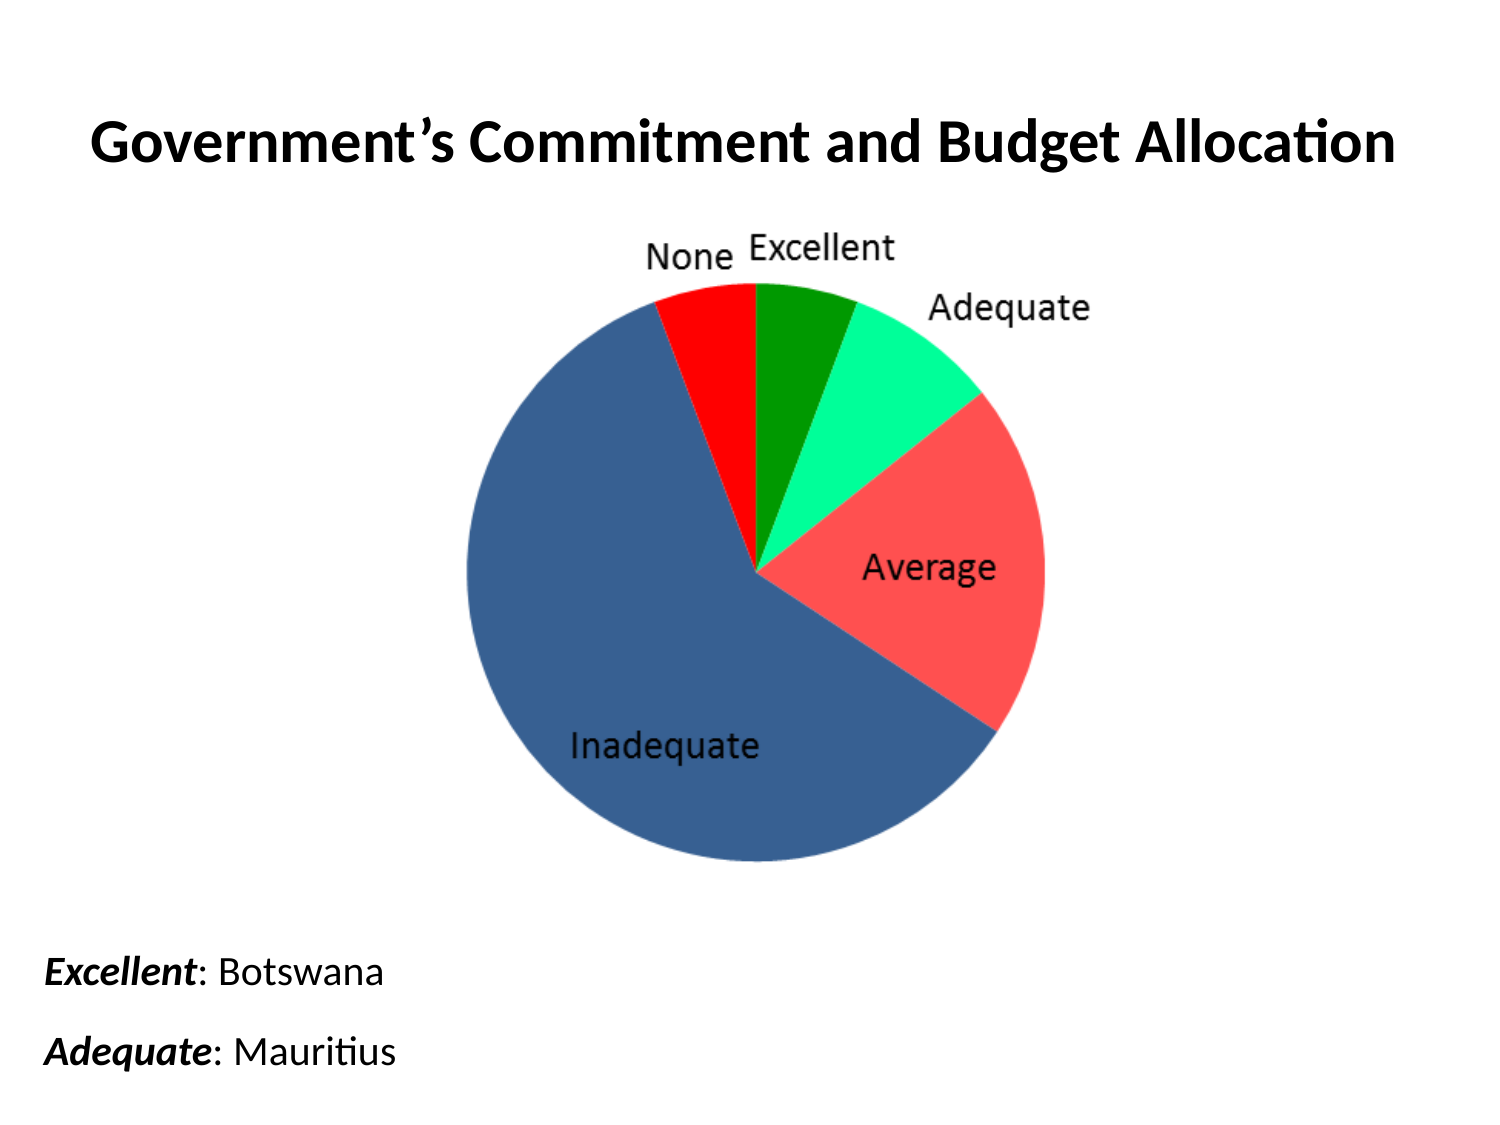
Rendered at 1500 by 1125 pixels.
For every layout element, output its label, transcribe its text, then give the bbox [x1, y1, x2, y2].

picture [147, 202, 1365, 944]
text_box Excellent: Botswana Adequate: Mauritius [29, 931, 833, 1097]
text_box Government’s Commitment and Budget Allocation [53, 90, 1436, 185]
